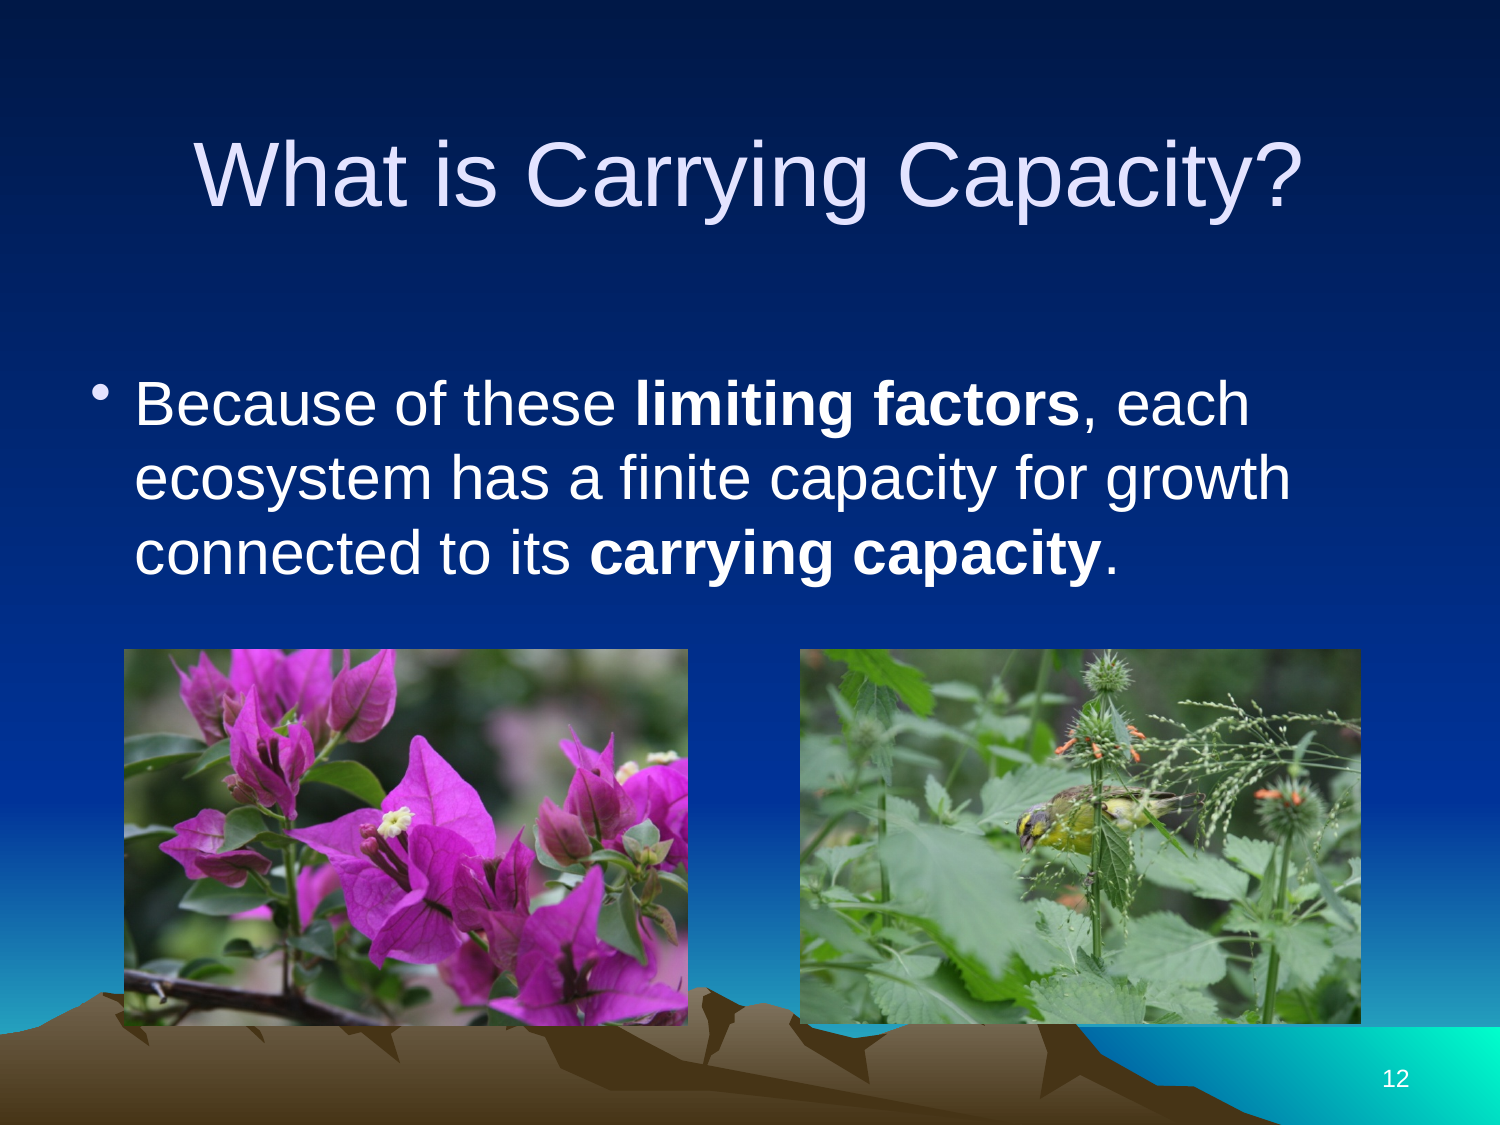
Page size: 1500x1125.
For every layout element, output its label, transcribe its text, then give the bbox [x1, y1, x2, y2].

title What is Carrying Capacity? [74, 37, 1426, 226]
picture [123, 649, 688, 1026]
list Because of these limiting factors, each ecosystem has a finite capacity for growth connected to its carrying capacity. [74, 354, 1426, 1076]
picture [799, 649, 1362, 1025]
